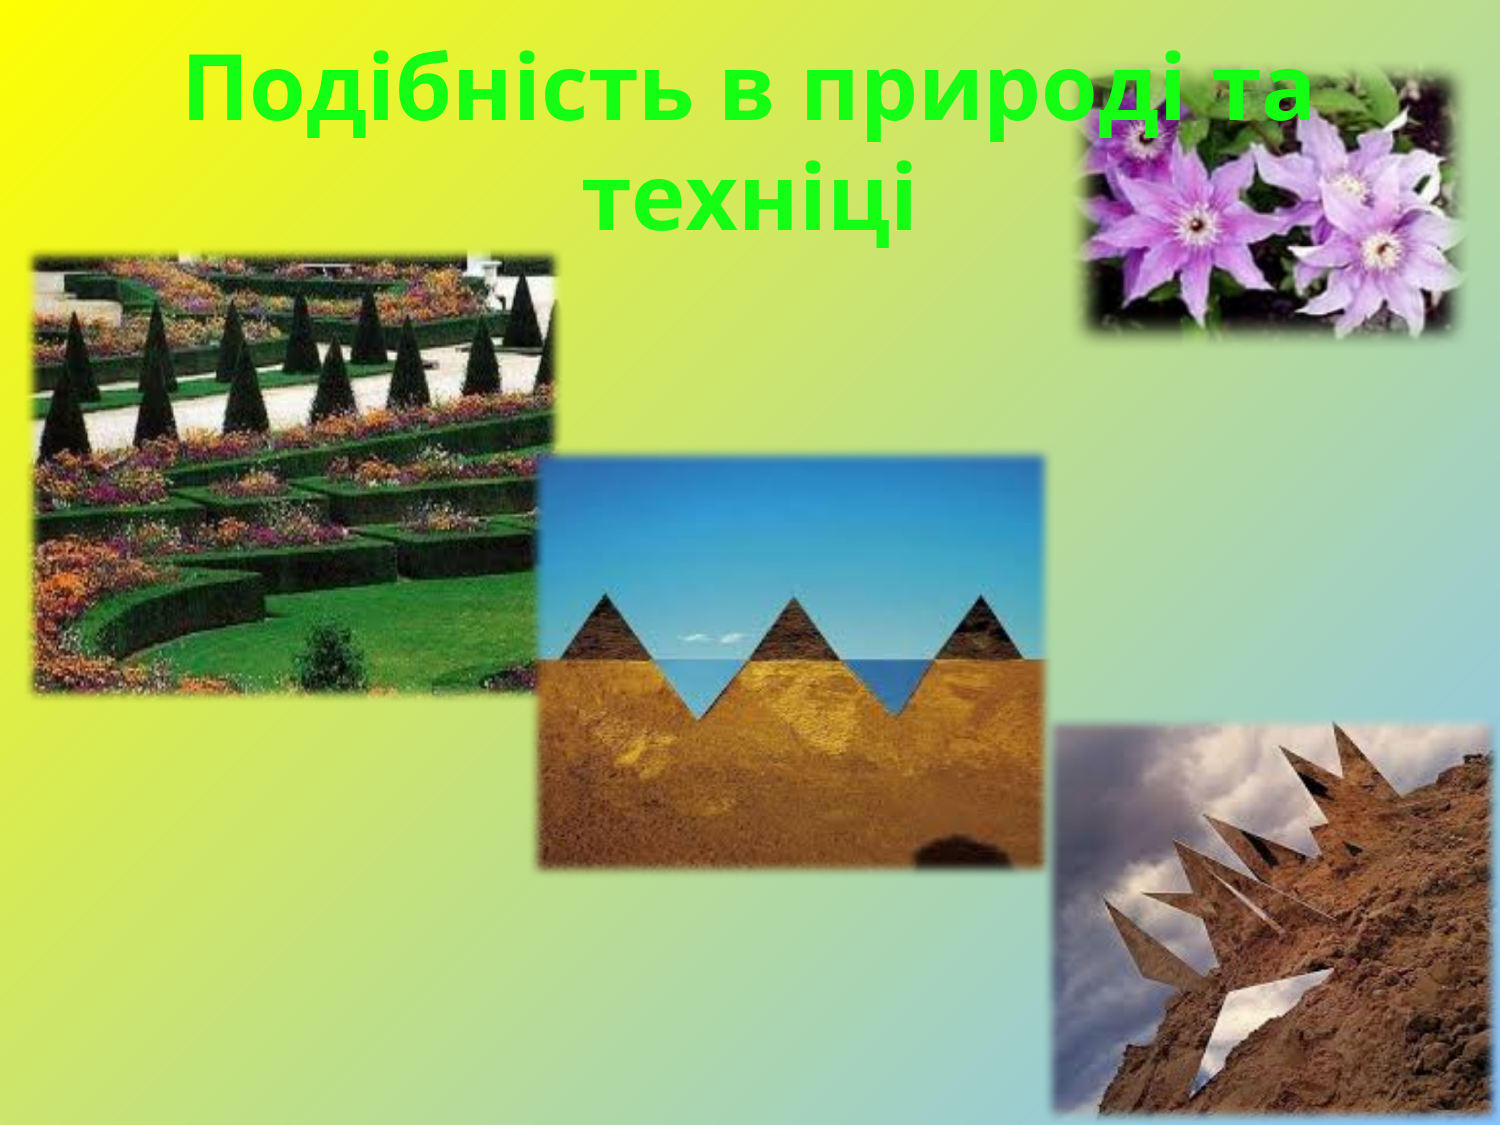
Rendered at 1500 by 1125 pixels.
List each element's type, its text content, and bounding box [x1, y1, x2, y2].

title Подібність в природі та техніці [75, 45, 1425, 233]
picture [1066, 58, 1472, 352]
picture [23, 245, 1500, 1125]
